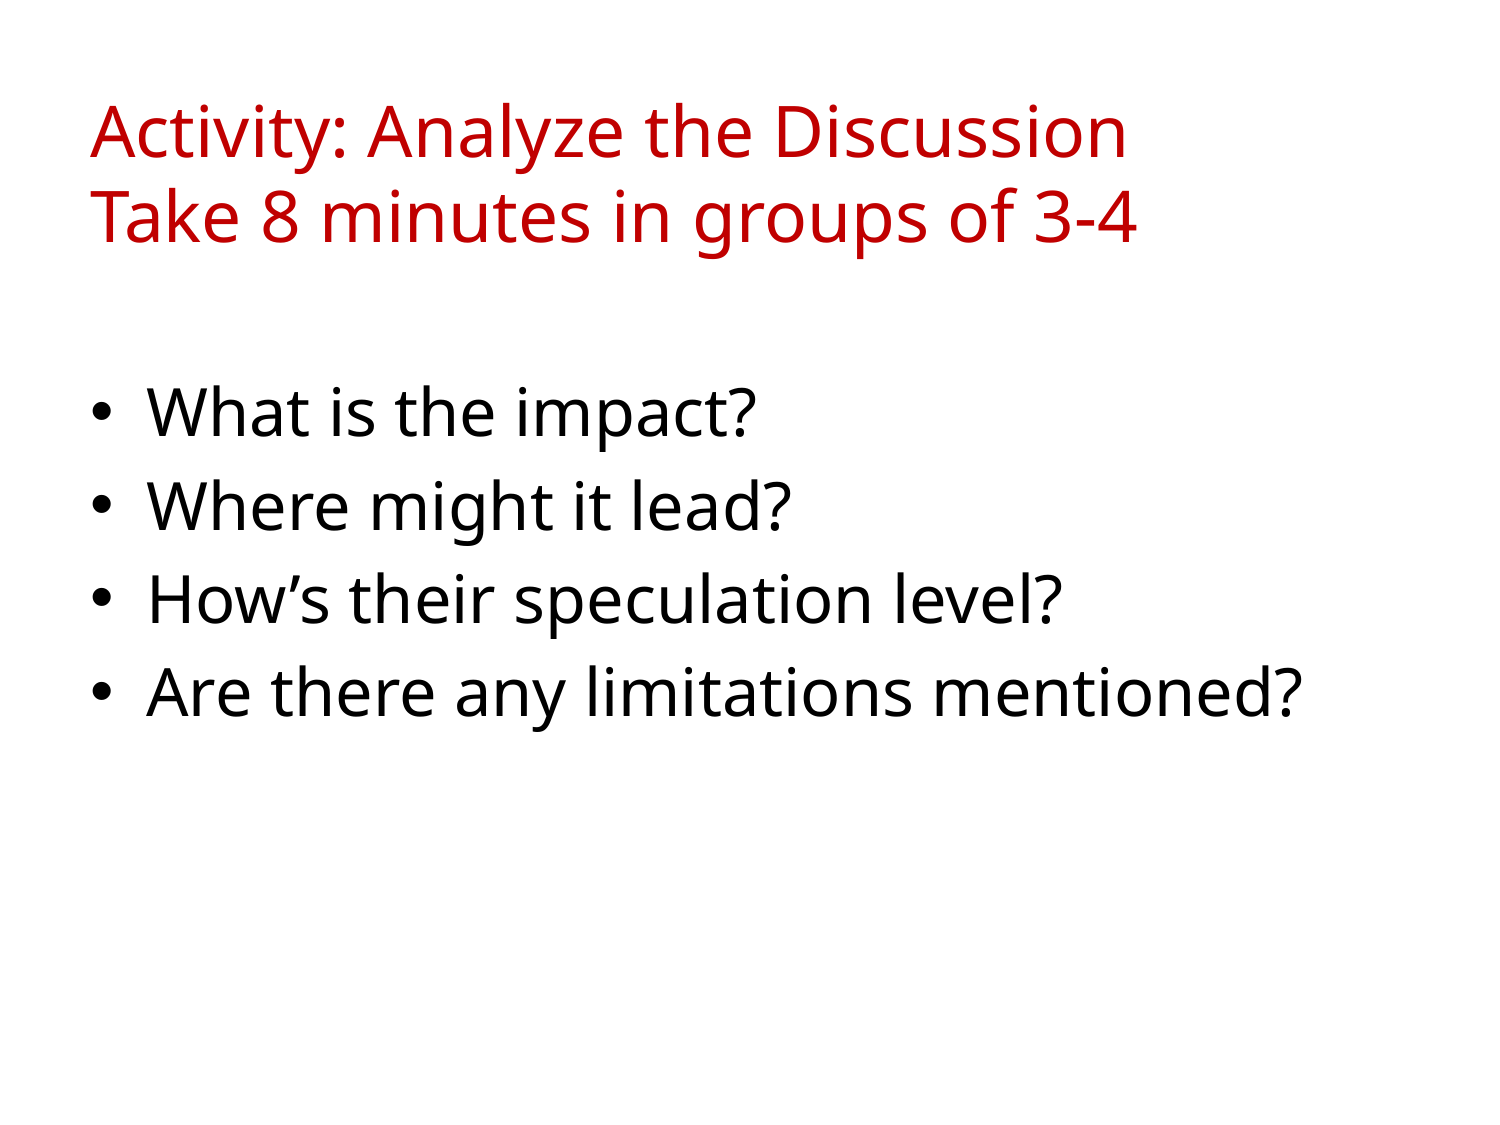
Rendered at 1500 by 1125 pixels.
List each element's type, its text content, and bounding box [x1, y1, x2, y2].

list What is the impact? Where might it lead? How’s their speculation level? Are there any limitations mentioned? [75, 362, 1425, 913]
title Activity: Analyze the Discussion Take 8 minutes in groups of 3-4 [75, 77, 1425, 266]
